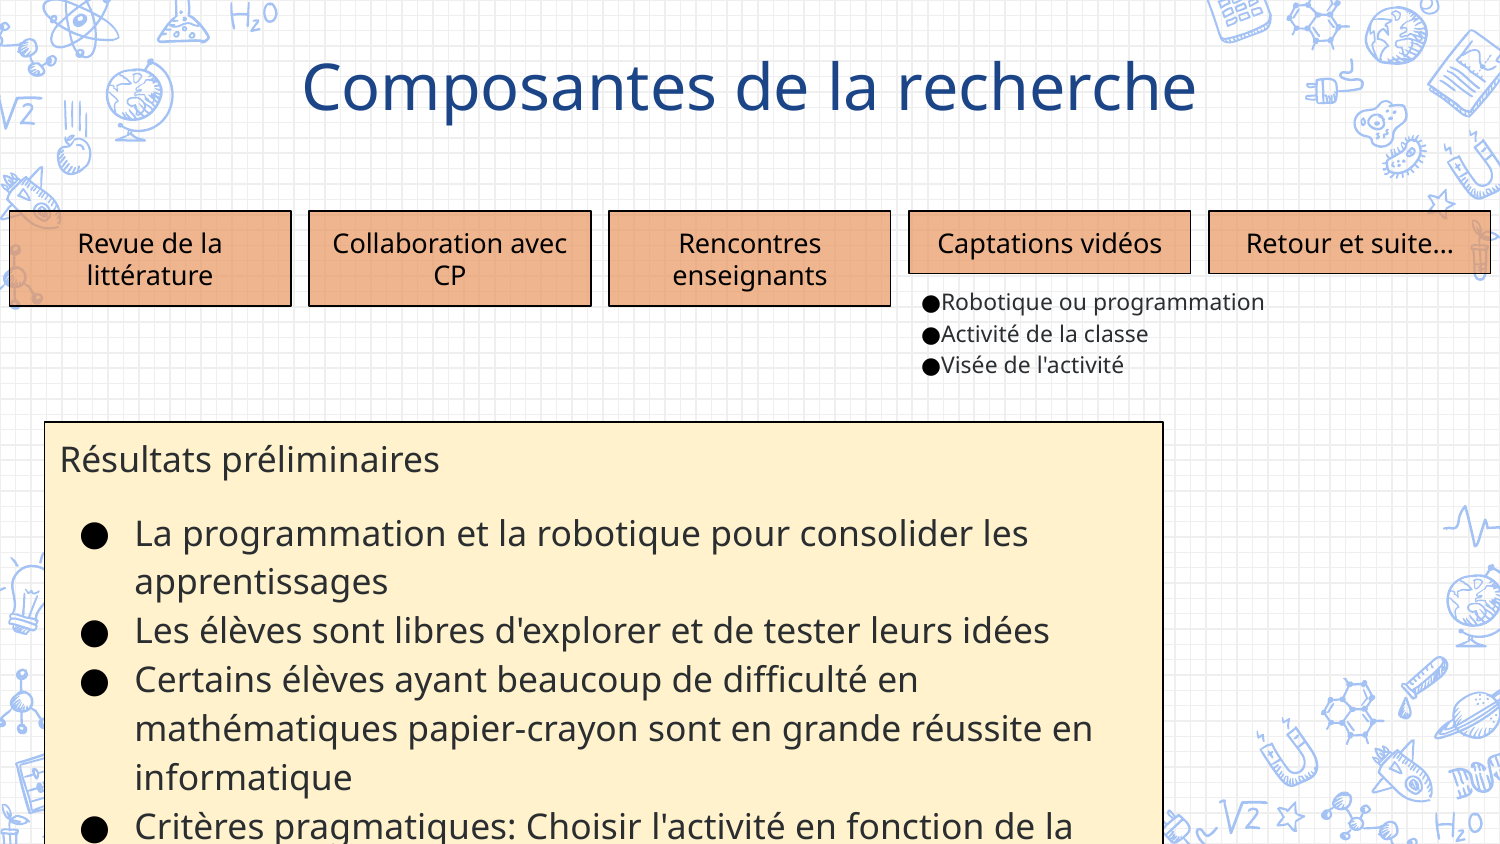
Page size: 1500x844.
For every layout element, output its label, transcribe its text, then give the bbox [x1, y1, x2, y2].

text_box [0, 0, 493, 58]
text_box Retour et suite… [1208, 211, 1491, 274]
text_box Résultats préliminaires La programmation et la robotique pour consolider les apprentissages Les élèves sont libres d'explorer et de tester leurs idées Certains élèves ayant beaucoup de difficulté en mathématiques papier-crayon sont en grande réussite en informatique Critères pragmatiques: Choisir l'activité en fonction de la plateforme et de son accessibilité, de l'efficacité-engagement de l'élève [44, 421, 1164, 844]
text_box Collaboration avec CP [309, 211, 591, 307]
text_box Rencontres enseignants [609, 211, 891, 307]
list Composantes de la recherche [75, 30, 1425, 116]
text_box Revue de la littérature [9, 211, 291, 307]
text_box Captations vidéos [909, 211, 1191, 268]
text_box Robotique ou programmation Activité de la classe Visée de l'activité [843, 268, 1336, 394]
